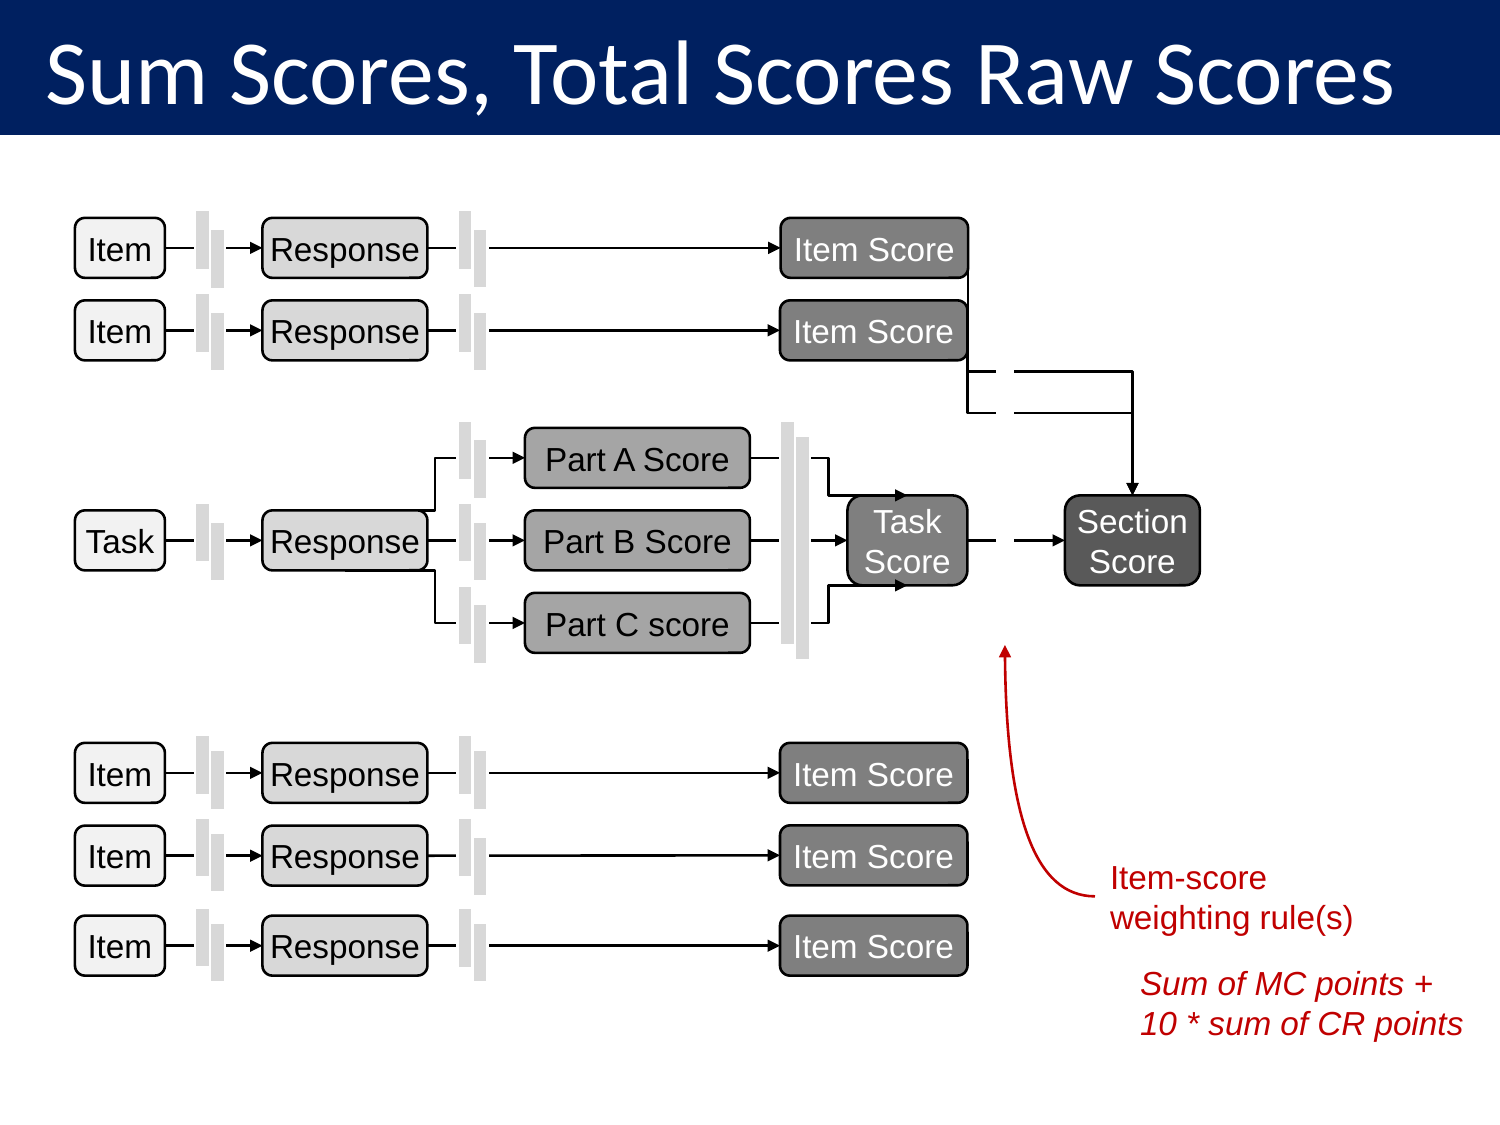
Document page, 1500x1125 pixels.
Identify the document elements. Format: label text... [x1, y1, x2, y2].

text_box Sum Scores, Total Scores Raw Scores [0, 0, 1500, 135]
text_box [74, 209, 1201, 983]
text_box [1004, 644, 1096, 897]
text_box Item-score weighting rule(s) [1204, 847, 1448, 946]
text_box Sum of MC points + 10 * sum of CR points [1125, 952, 1478, 1052]
